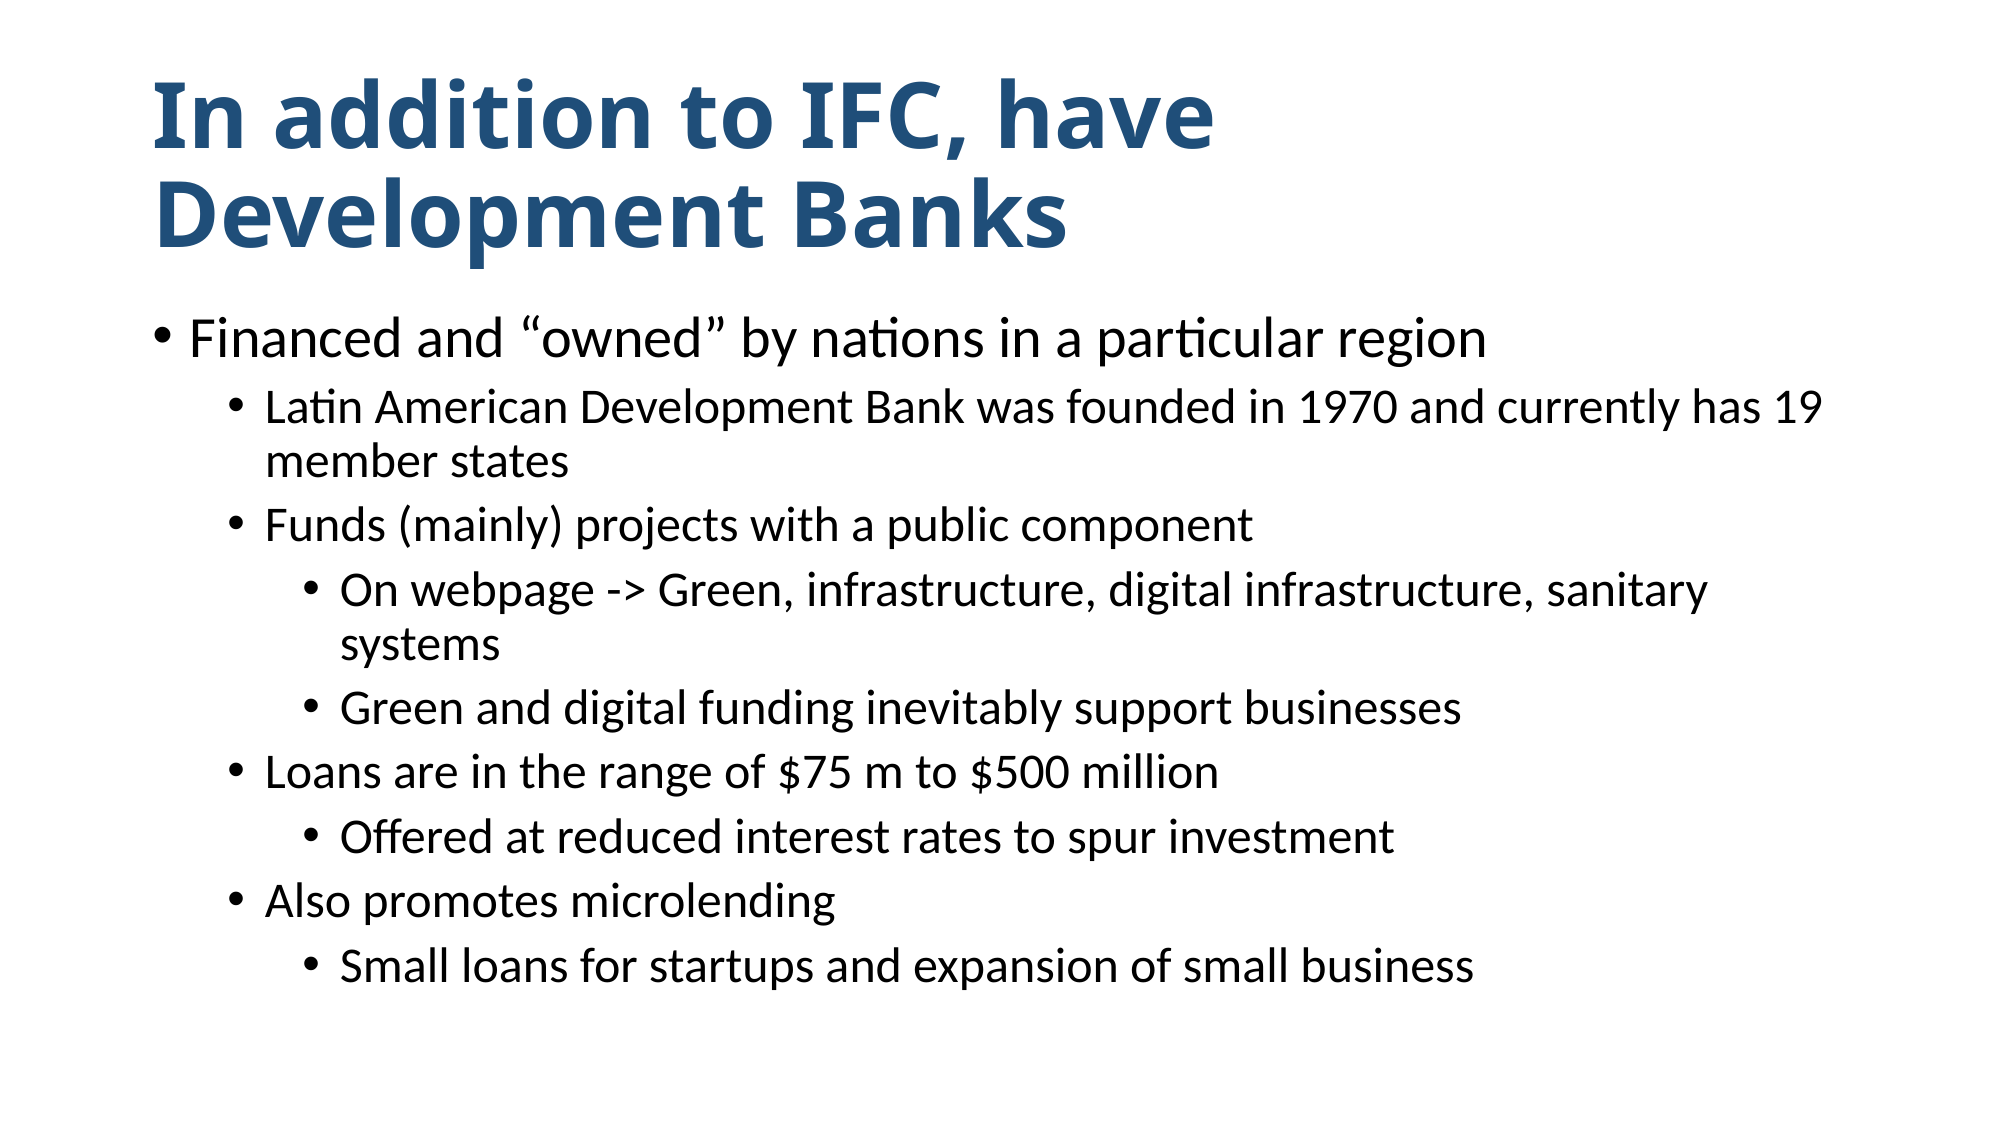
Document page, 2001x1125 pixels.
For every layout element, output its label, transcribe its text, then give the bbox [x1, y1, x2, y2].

title In addition to IFC, have Development Banks [137, 59, 1863, 278]
list Financed and “owned” by nations in a particular region Latin American Development Bank was founded in 1970 and currently has 19 member states Funds (mainly) projects with a public component On webpage -> Green, infrastructure, digital infrastructure, sanitary systems Green and digital funding inevitably support businesses Loans are in the range of $75 m to $500 million Offered at reduced interest rates to spur investment Also promotes microlending Small loans for startups and expansion of small business [137, 299, 1863, 1014]
